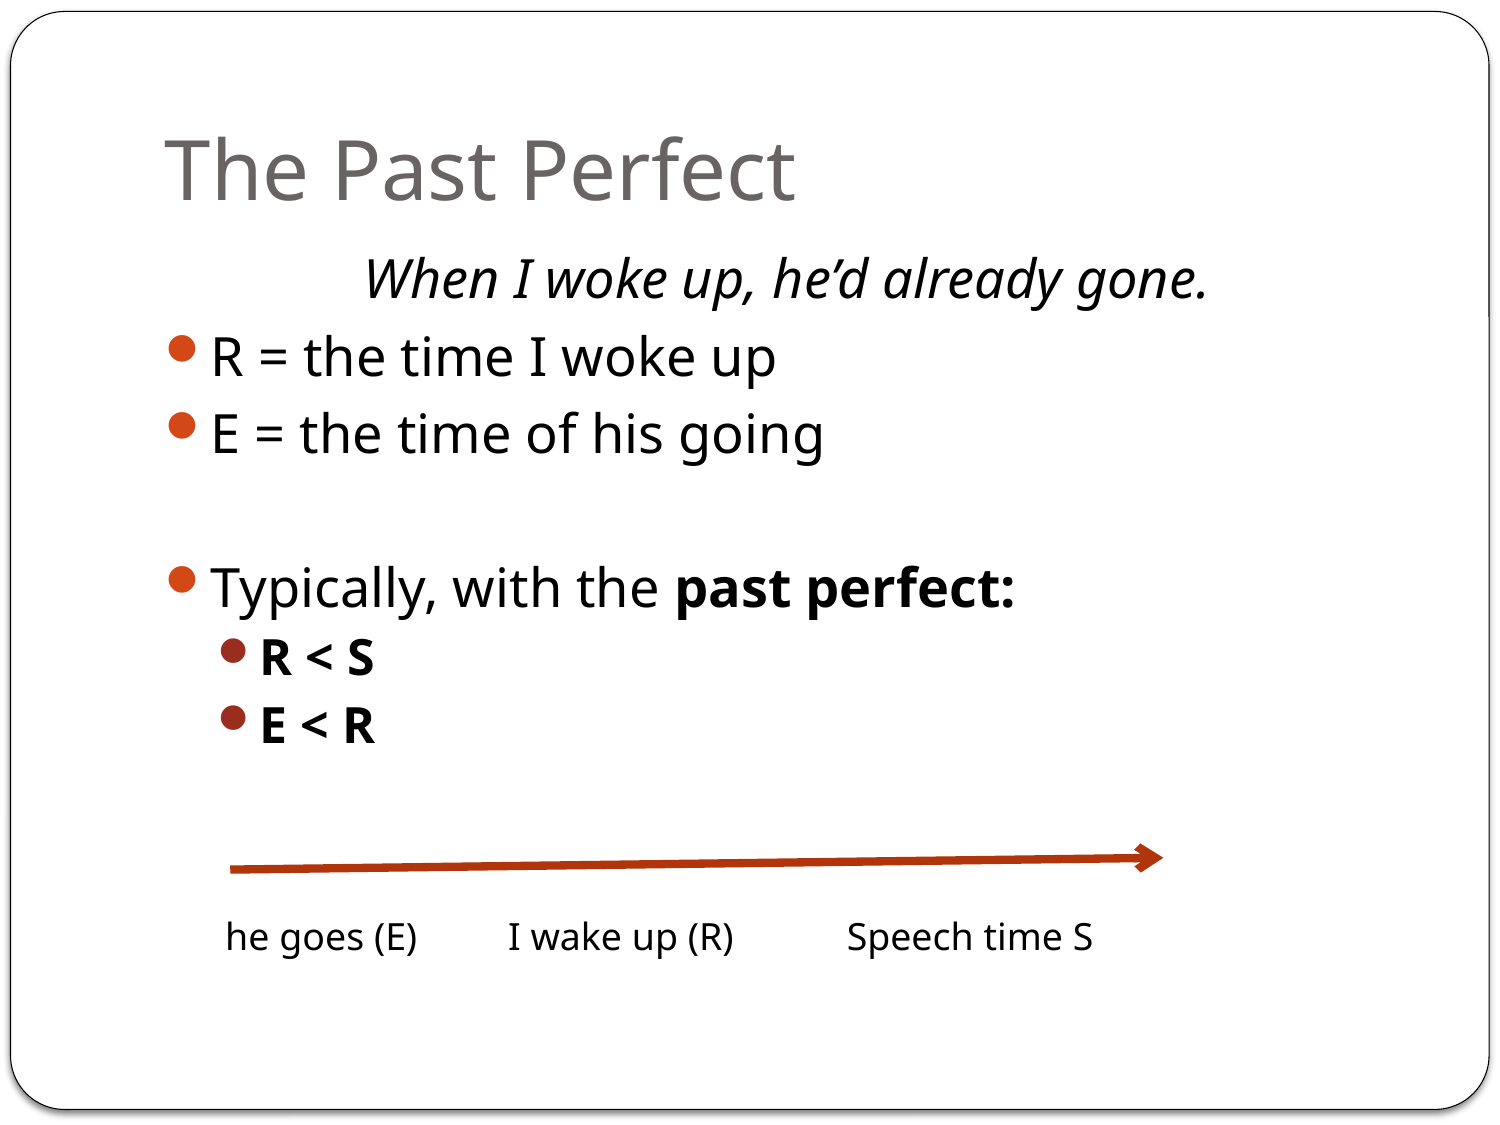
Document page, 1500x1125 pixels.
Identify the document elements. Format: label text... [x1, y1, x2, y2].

text_box he goes (E) [210, 905, 433, 965]
list When I woke up, he’d already gone. R = the time I woke up E = the time of his going Typically, with the past perfect: R < S E < R [150, 237, 1425, 988]
text_box Speech time S [832, 905, 1109, 965]
text_box I wake up (R) [493, 905, 749, 965]
title The Past Perfect [150, 45, 1425, 233]
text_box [229, 857, 1164, 870]
